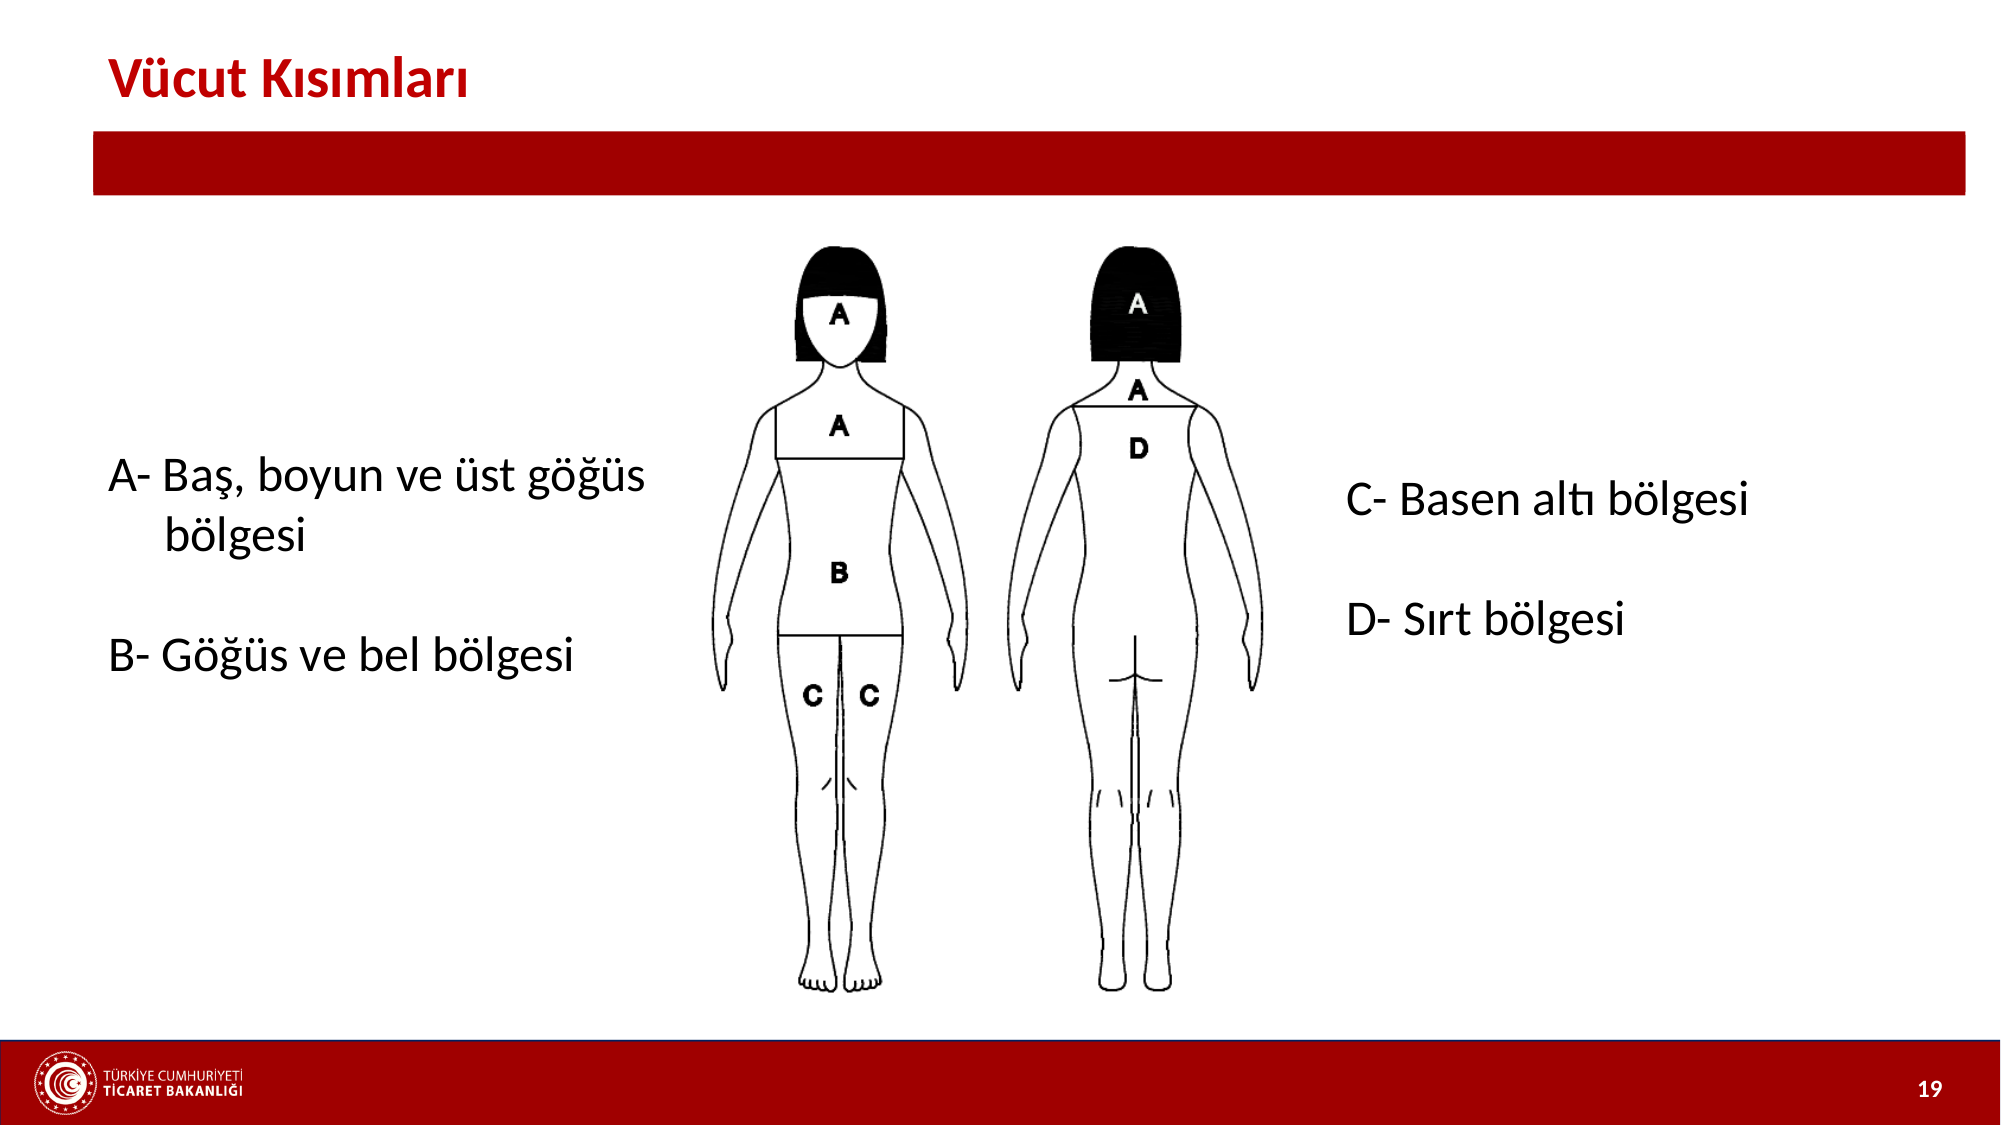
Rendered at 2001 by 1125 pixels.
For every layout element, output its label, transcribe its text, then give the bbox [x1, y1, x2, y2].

picture [643, 206, 1357, 1014]
text_box A- Baş, boyun ve üst göğüs bölgesi B- Göğüs ve bel bölgesi [93, 433, 643, 689]
text_box [93, 134, 1966, 196]
text_box C- Basen altı bölgesi D- Sırt bölgesi [1357, 457, 1835, 653]
text_box Vücut Kısımları [93, 31, 555, 116]
